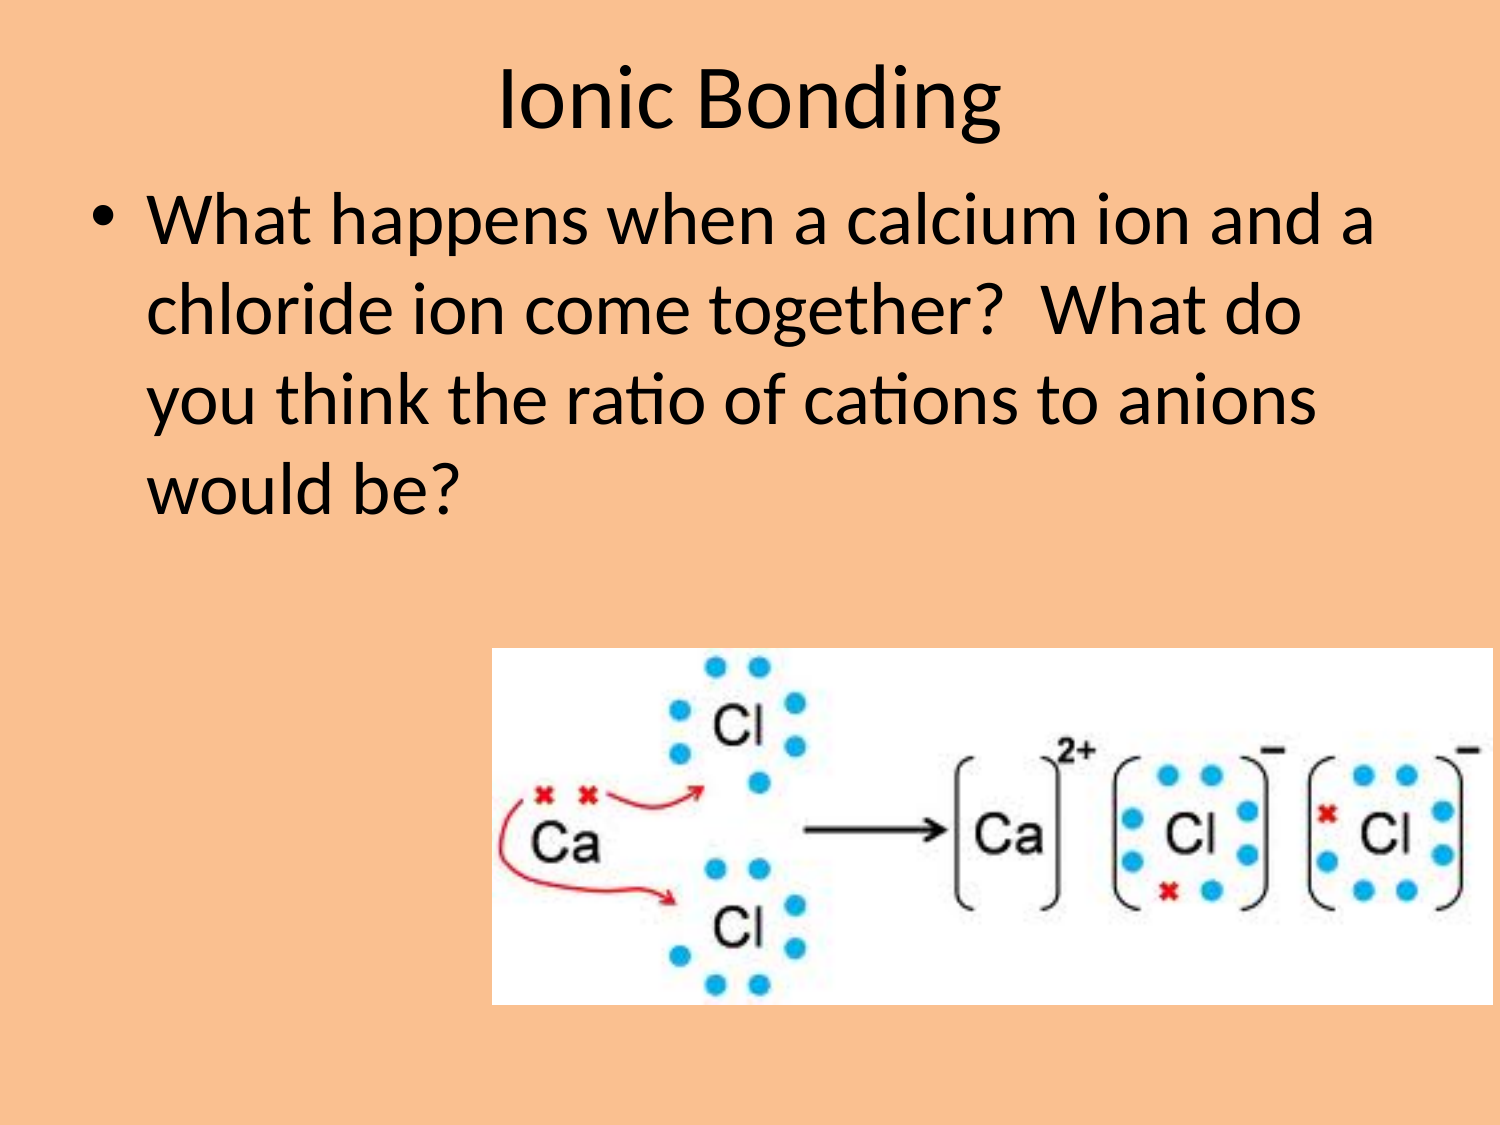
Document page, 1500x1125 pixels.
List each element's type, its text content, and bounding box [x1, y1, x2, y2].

picture [491, 648, 1493, 1005]
list What happens when a calcium ion and a chloride ion come together? What do you think the ratio of cations to anions would be? [75, 161, 1425, 815]
title Ionic Bonding [75, 21, 1425, 161]
